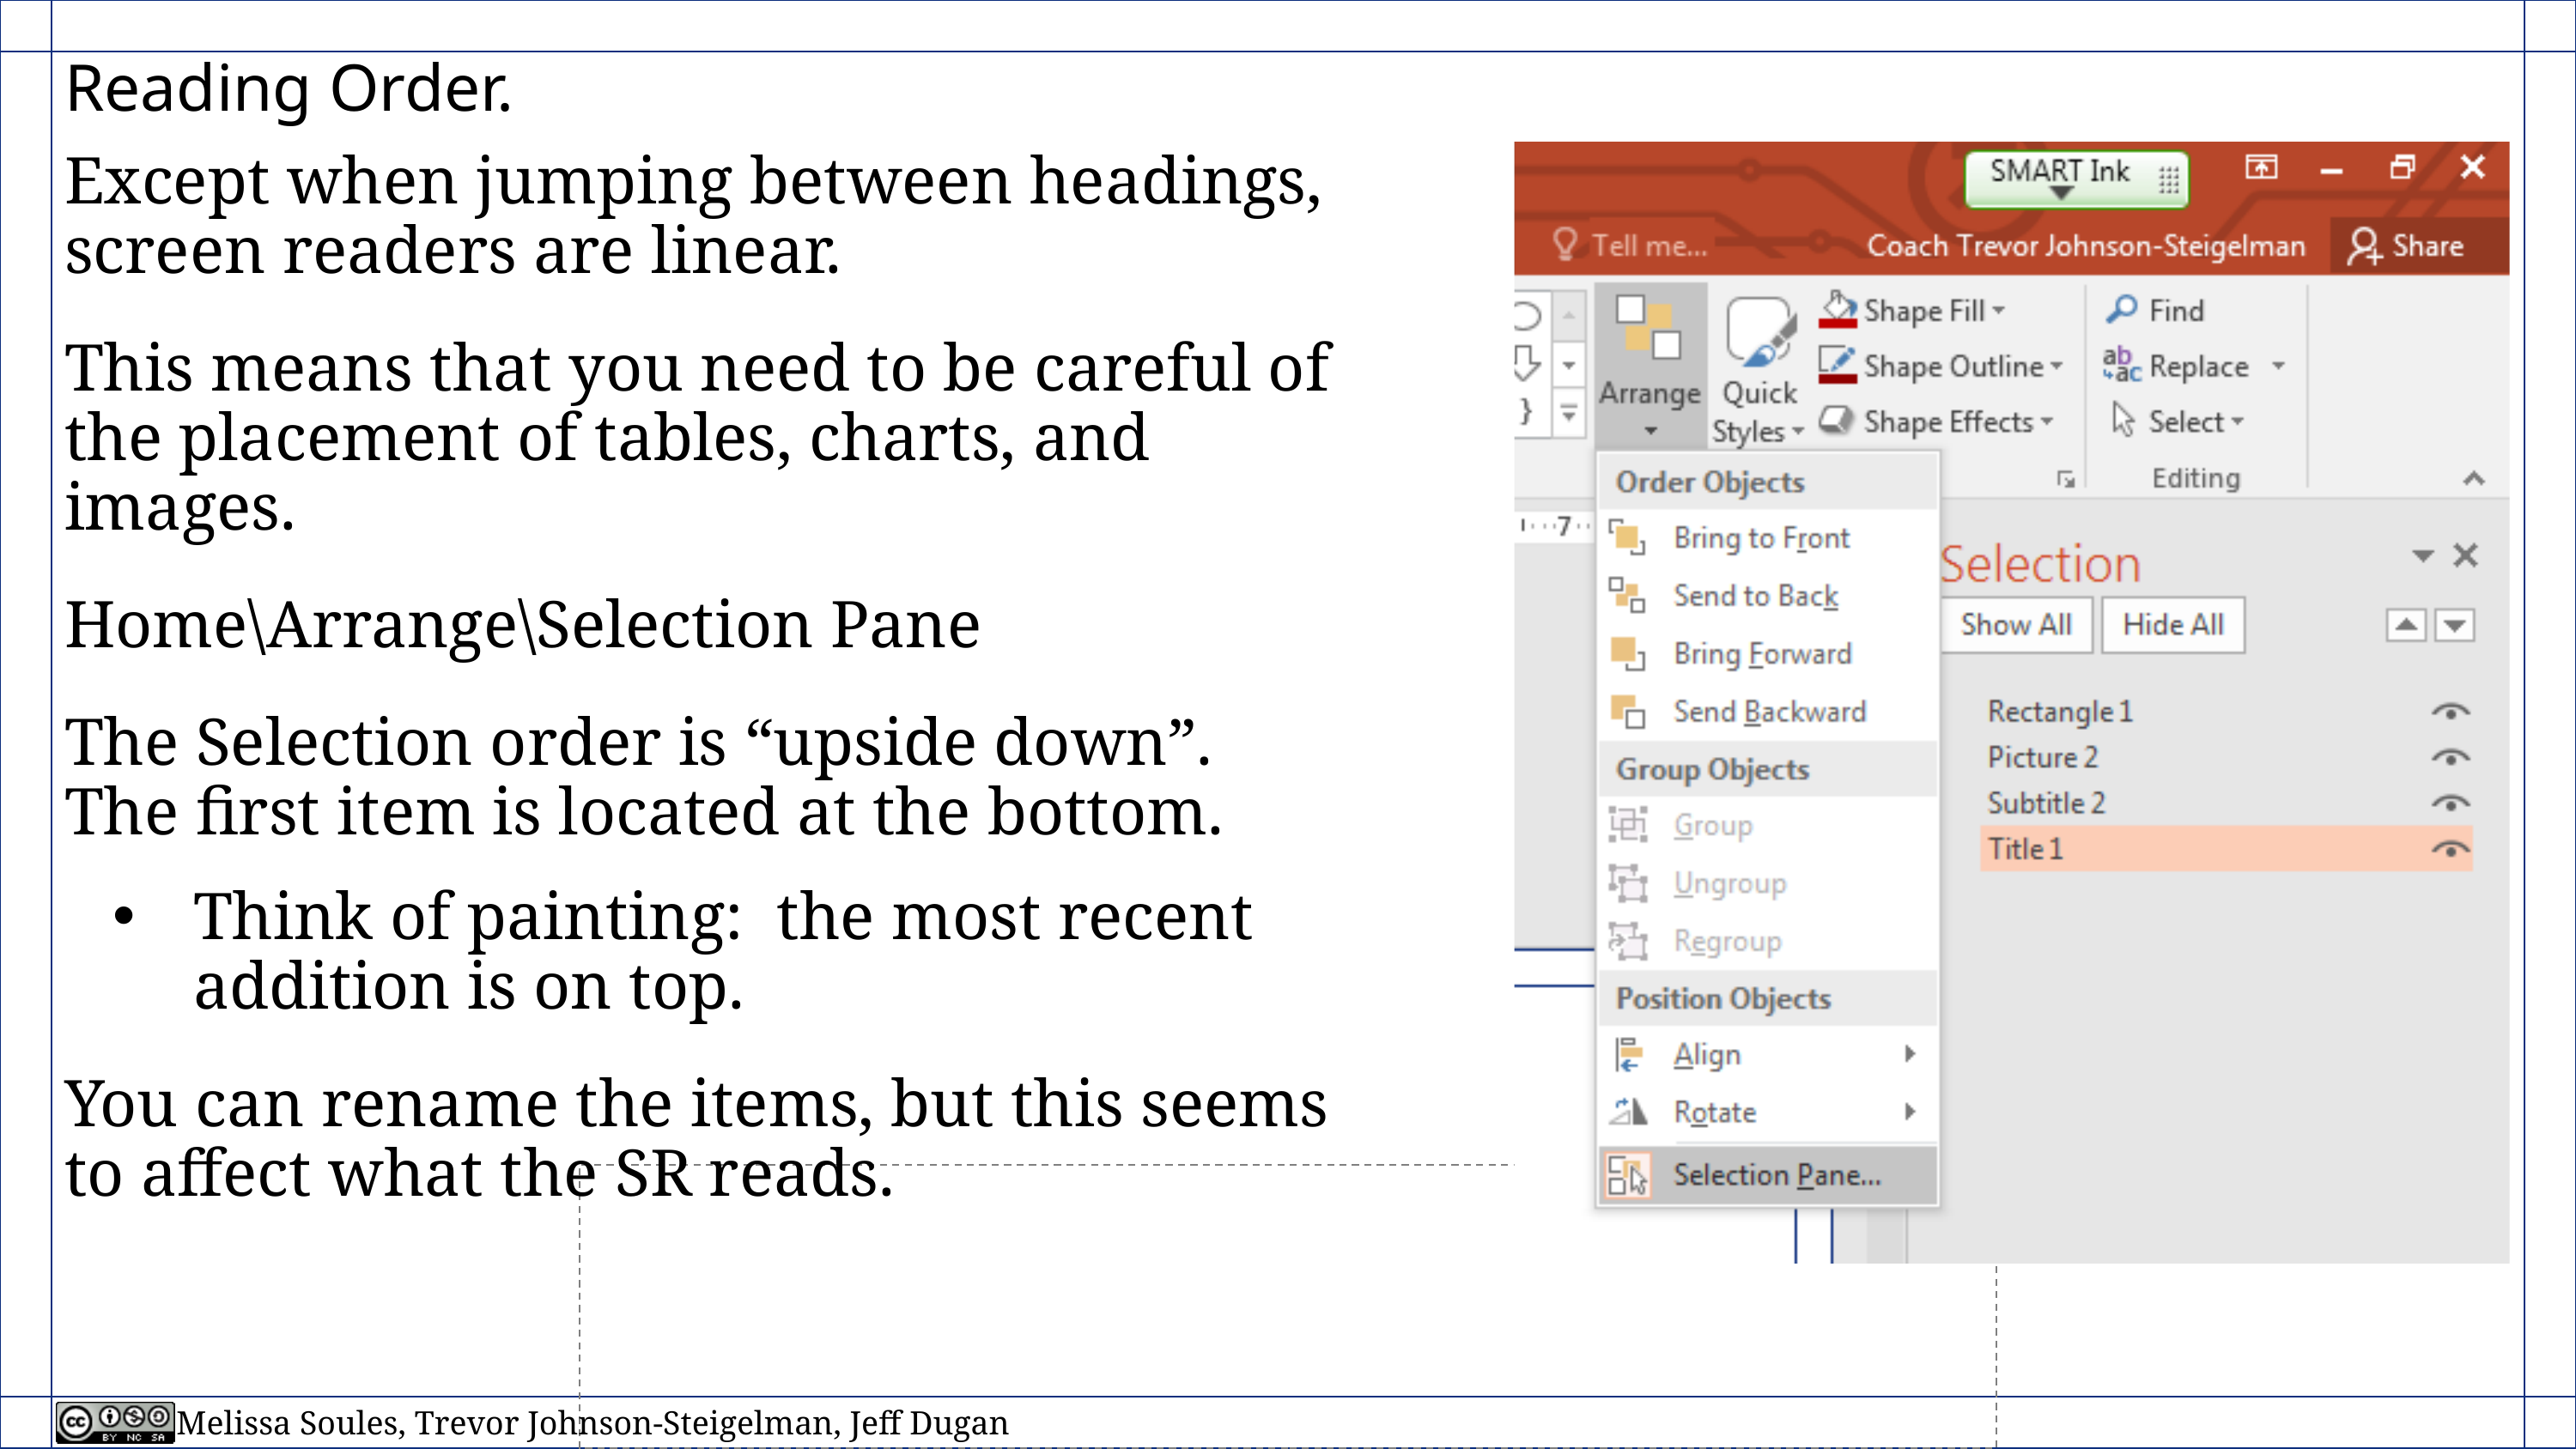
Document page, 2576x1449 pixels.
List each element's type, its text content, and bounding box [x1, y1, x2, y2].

list Except when jumping between headings, screen readers are linear. This means that you need to be careful of the placement of tables, charts, and images. Home\Arrange\Selection Pane The Selection order is “upside down”. The first item is located at the bottom. Think of painting: the most recent addition is on top. You can rename the items, but this seems to affect what the SR reads. [52, 142, 1372, 1228]
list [1514, 141, 2510, 1264]
title Reading Order. [52, 52, 2524, 129]
picture [56, 1402, 175, 1444]
